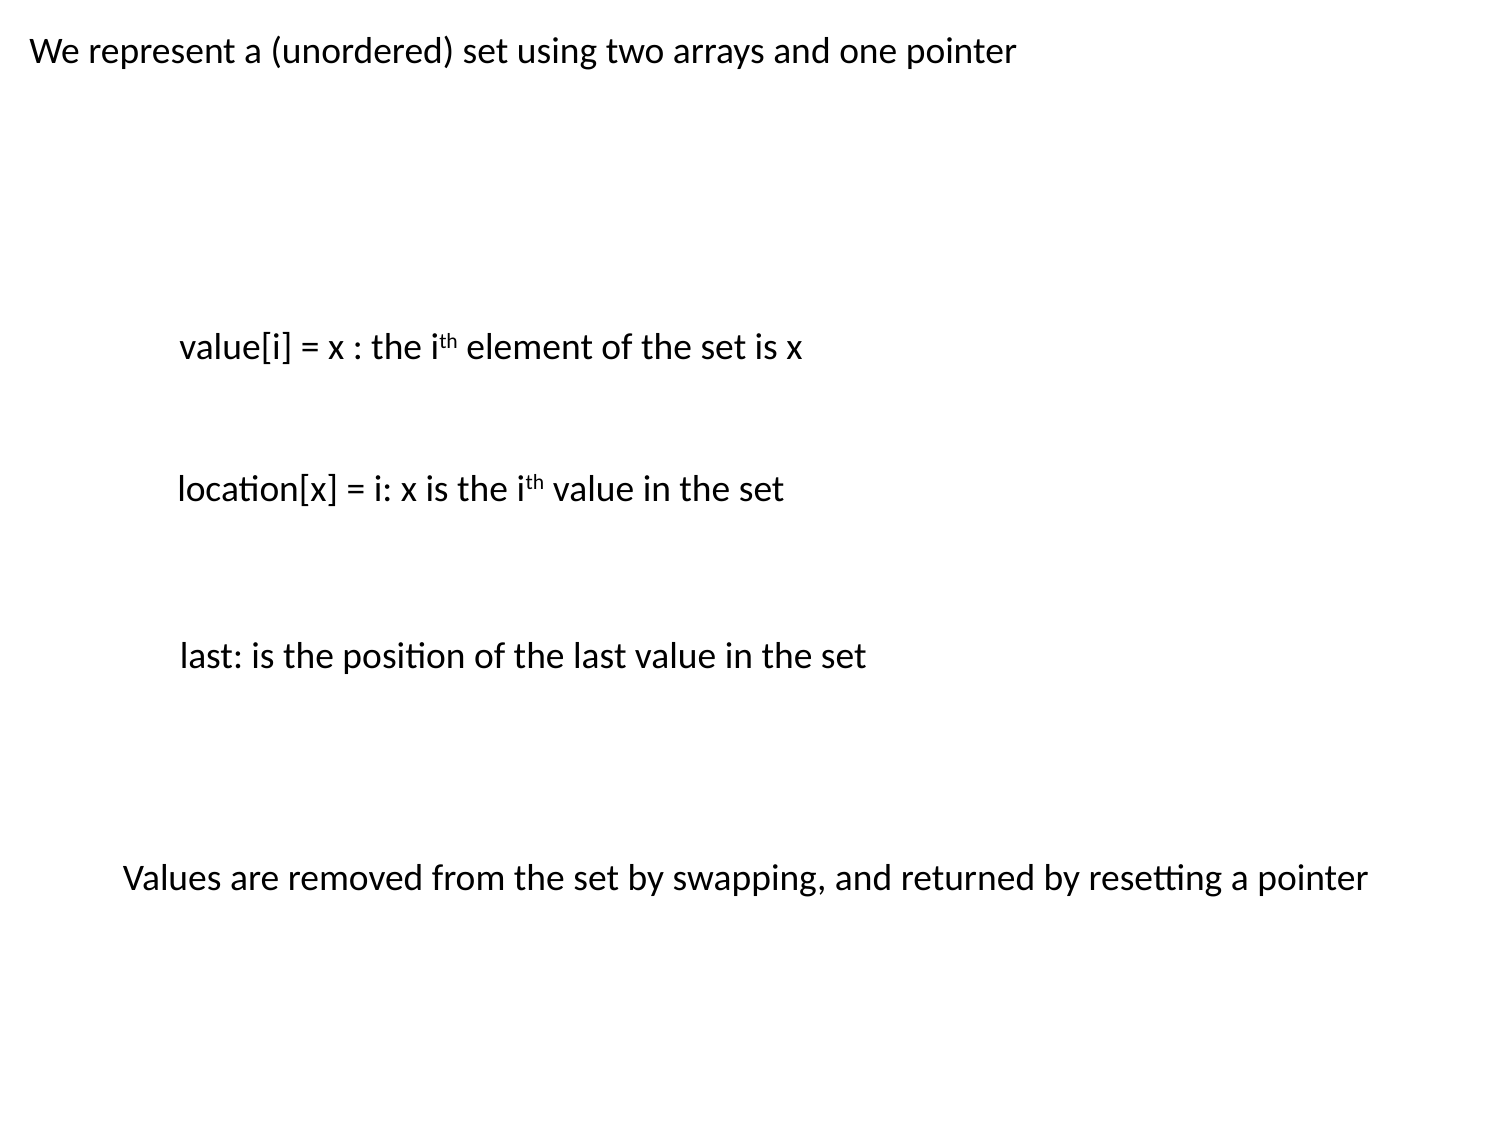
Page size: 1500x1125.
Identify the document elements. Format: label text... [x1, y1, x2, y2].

text_box location[x] = i: x is the ith value in the set [162, 456, 800, 516]
text_box Values are removed from the set by swapping, and returned by resetting a pointer [108, 845, 1386, 906]
text_box last: is the position of the last value in the set [165, 623, 883, 684]
text_box We represent a (unordered) set using two arrays and one pointer [14, 19, 1034, 79]
text_box value[i] = x : the ith element of the set is x [164, 314, 827, 375]
